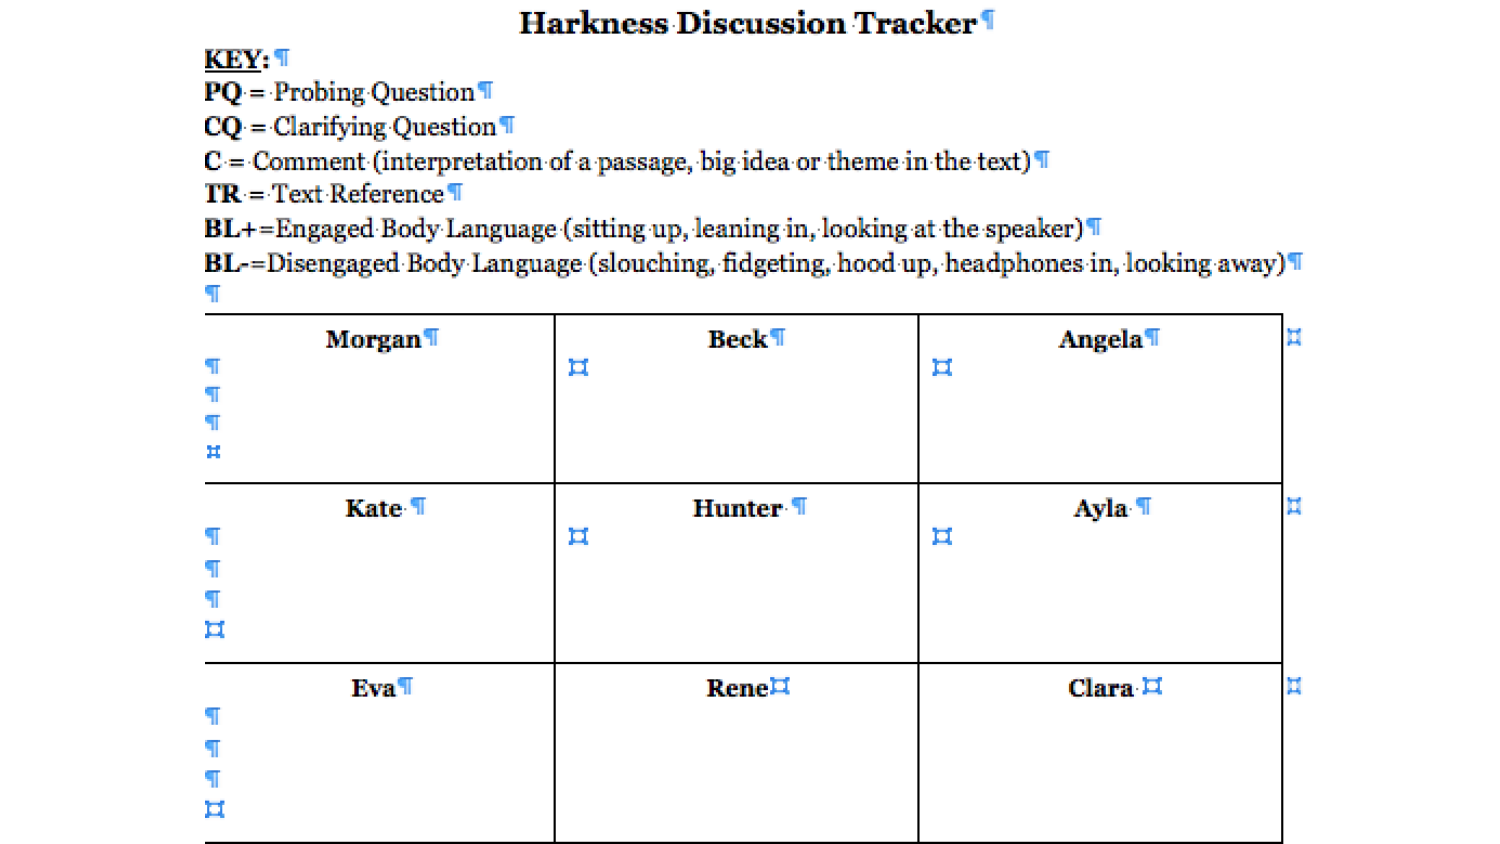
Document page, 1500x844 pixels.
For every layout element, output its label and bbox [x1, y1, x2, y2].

picture [205, 0, 1332, 844]
